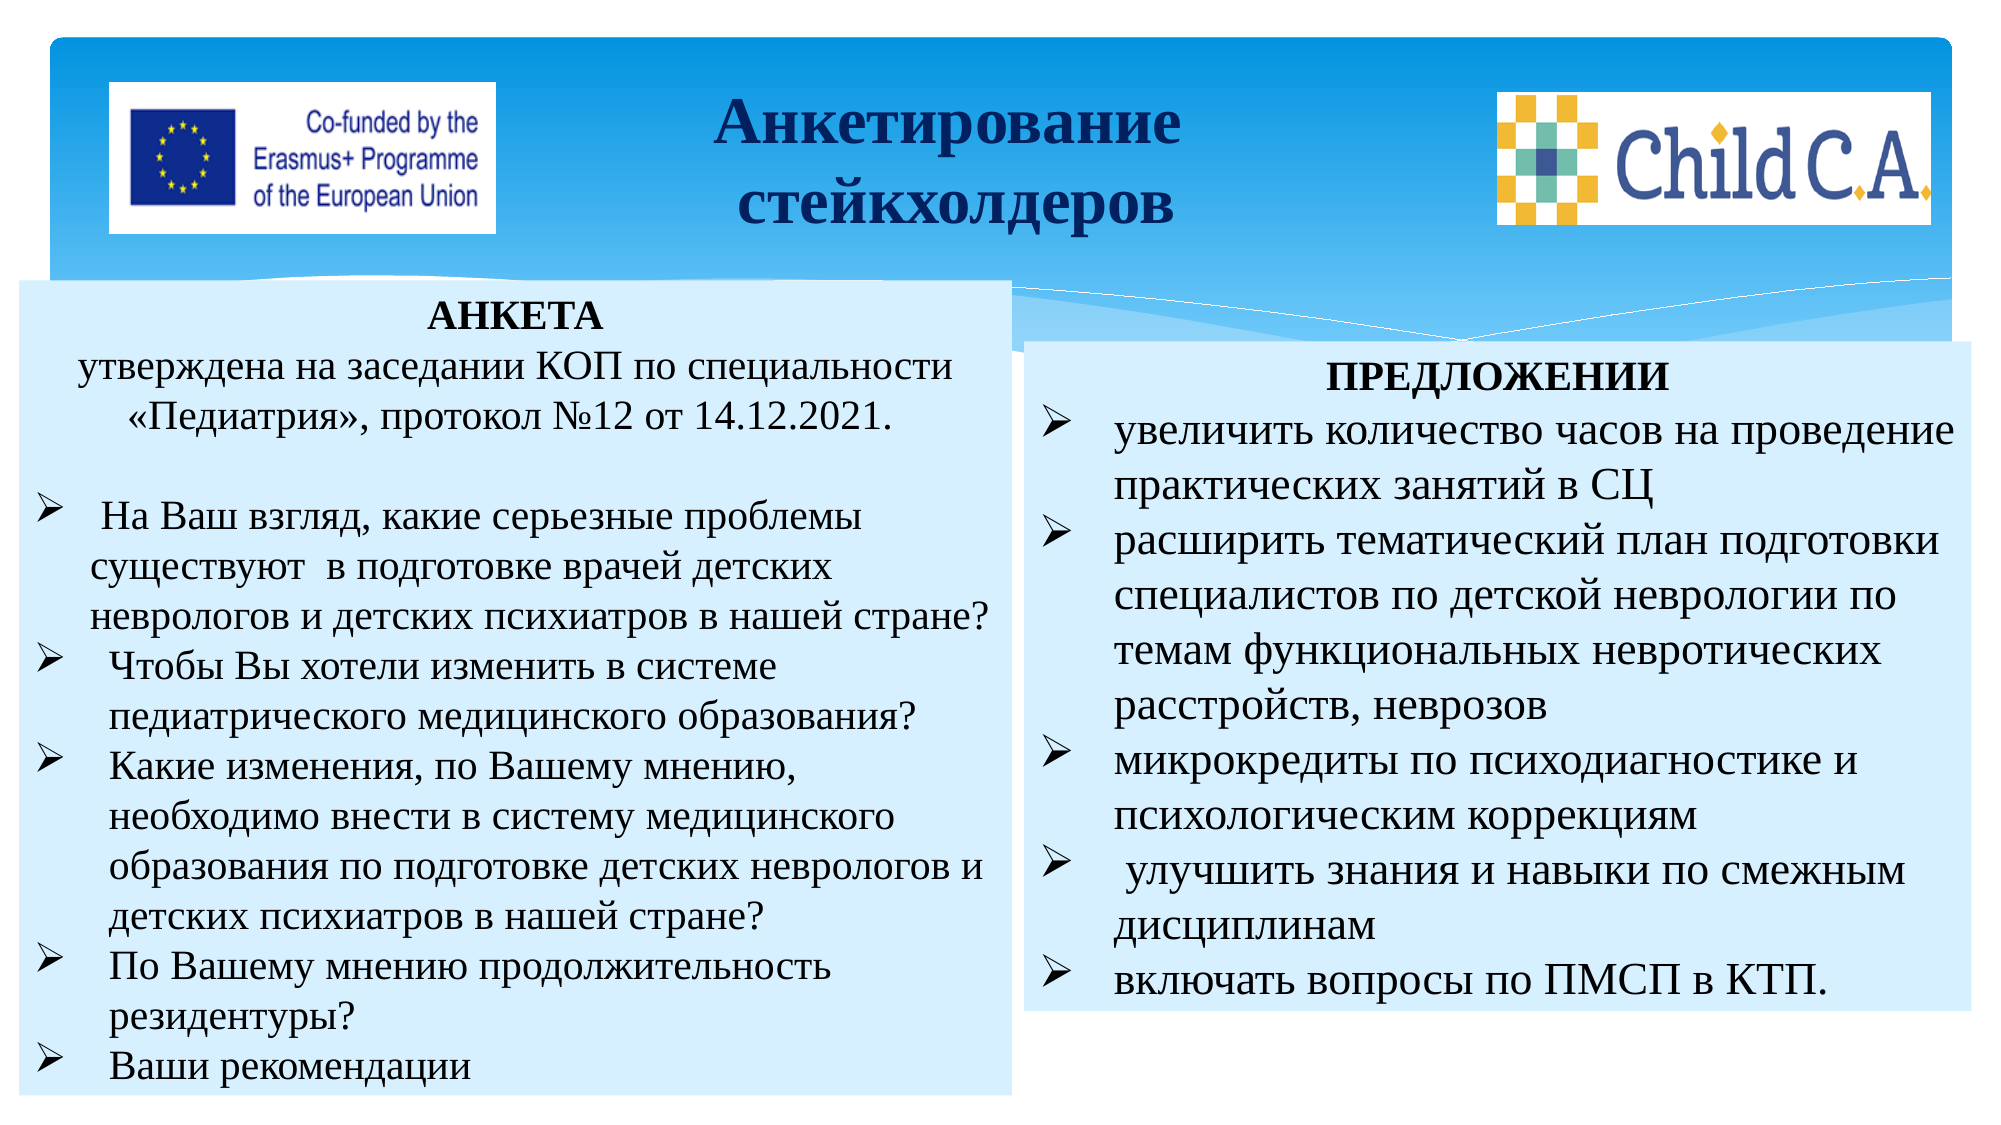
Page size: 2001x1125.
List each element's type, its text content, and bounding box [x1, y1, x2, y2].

picture [1497, 91, 1931, 225]
text_box Анкетирование стейкхолдеров [698, 69, 1215, 245]
picture [108, 83, 496, 235]
text_box АНКЕТА утверждена на заседании КОП по специальности «Педиатрия», протокол №12 от 14.12.2021. На Ваш взгляд, какие серьезные проблемы существуют в подготовке врачей детских неврологов и детских психиатров в нашей стране? Чтобы Вы хотели изменить в системе педиатрического медицинского образования? Какие изменения, по Вашему мнению, необходимо внести в систему медицинского образования по подготовке детских неврологов и детских психиатров в нашей стране? По Вашему мнению продолжительность резидентуры? Ваши рекомендации [19, 280, 1012, 1096]
text_box ПРЕДЛОЖЕНИИ увеличить количество часов на проведение практических занятий в СЦ расширить тематический план подготовки специалистов по детской неврологии по темам функциональных невротических расстройств, неврозов микрокредиты по психодиагностике и психологическим коррекциям улучшить знания и навыки по смежным дисциплинам включать вопросы по ПМСП в КТП. [1024, 341, 1972, 1011]
